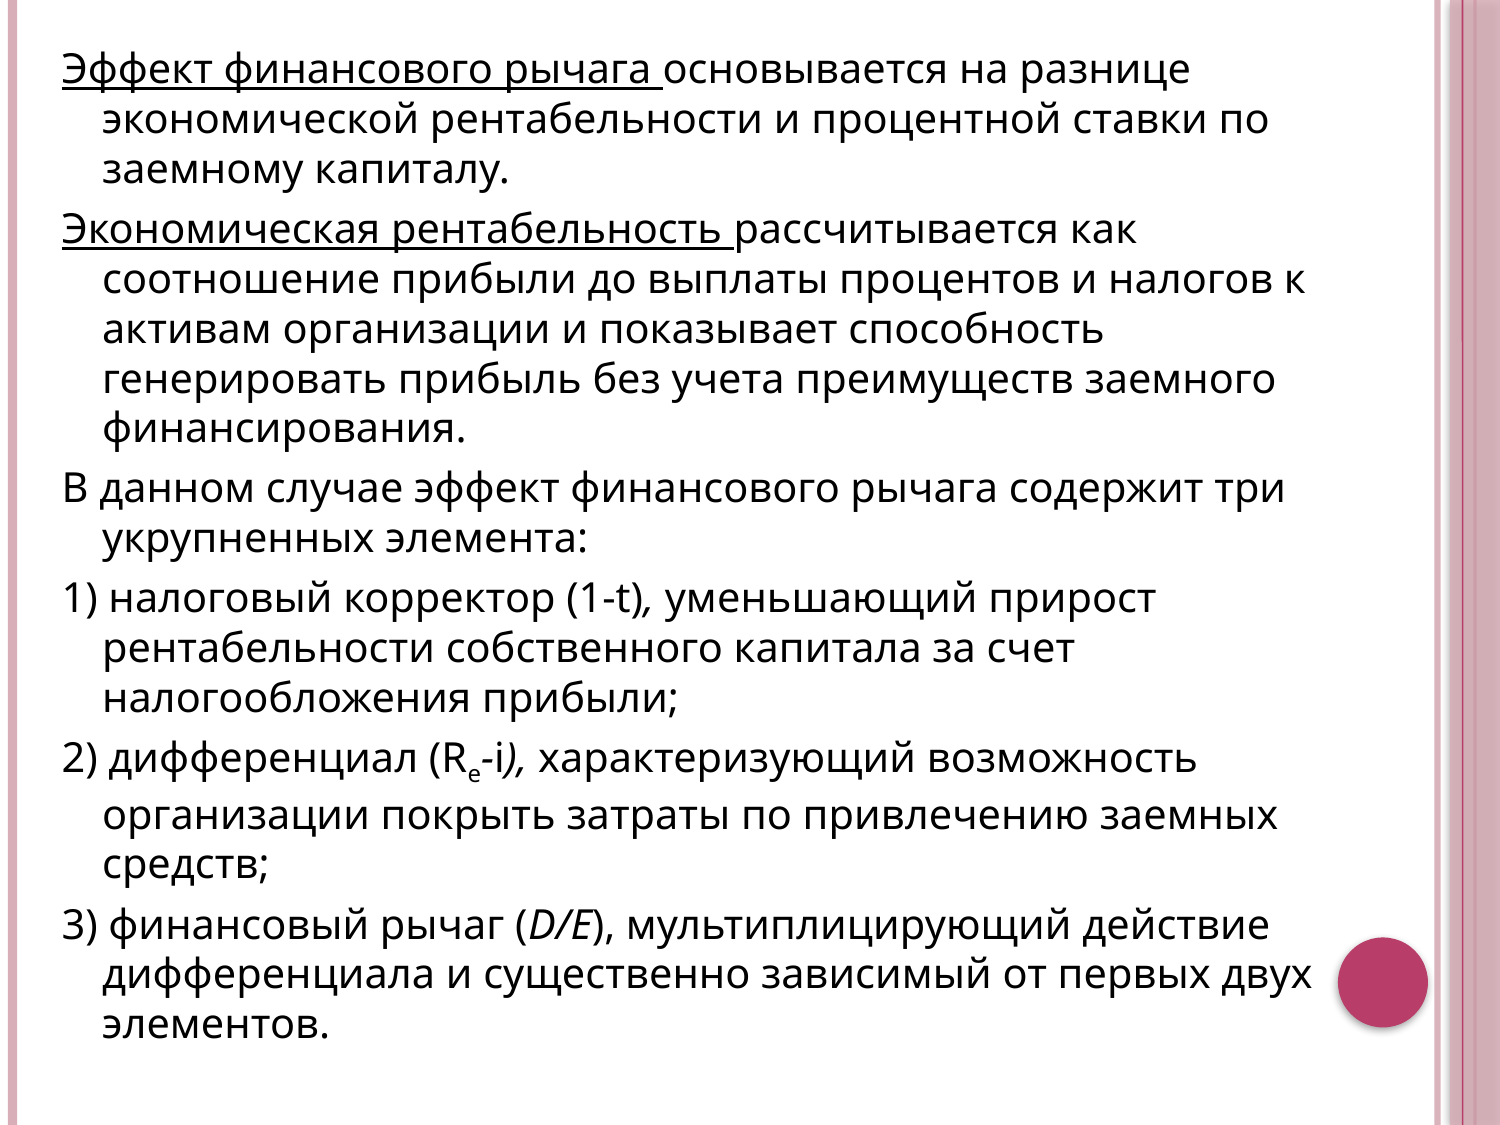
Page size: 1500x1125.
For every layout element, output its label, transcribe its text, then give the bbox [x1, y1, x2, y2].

list Эффект финансового рычага основывается на разнице экономической рентабельности и процентной ставки по заемному капиталу. Экономическая рентабельность рассчитывается как соотношение прибыли до выплаты процентов и налогов к активам организации и показывает способность генерировать прибыль без учета преимуществ заемного финансирования. В данном случае эффект финансового рычага содержит три укрупненных элемента: 1) налоговый корректор (1-t), уменьшающий прирост рентабельности собственного капитала за счет налогообложения прибыли; 2) дифференциал (Re-i), характеризующий возможность организации покрыть затраты по привлечению заемных средств; 3) финансовый рычаг (D/E), мультиплицирующий действие дифференциала и существенно зависимый от первых двух элементов. [46, 35, 1395, 1067]
